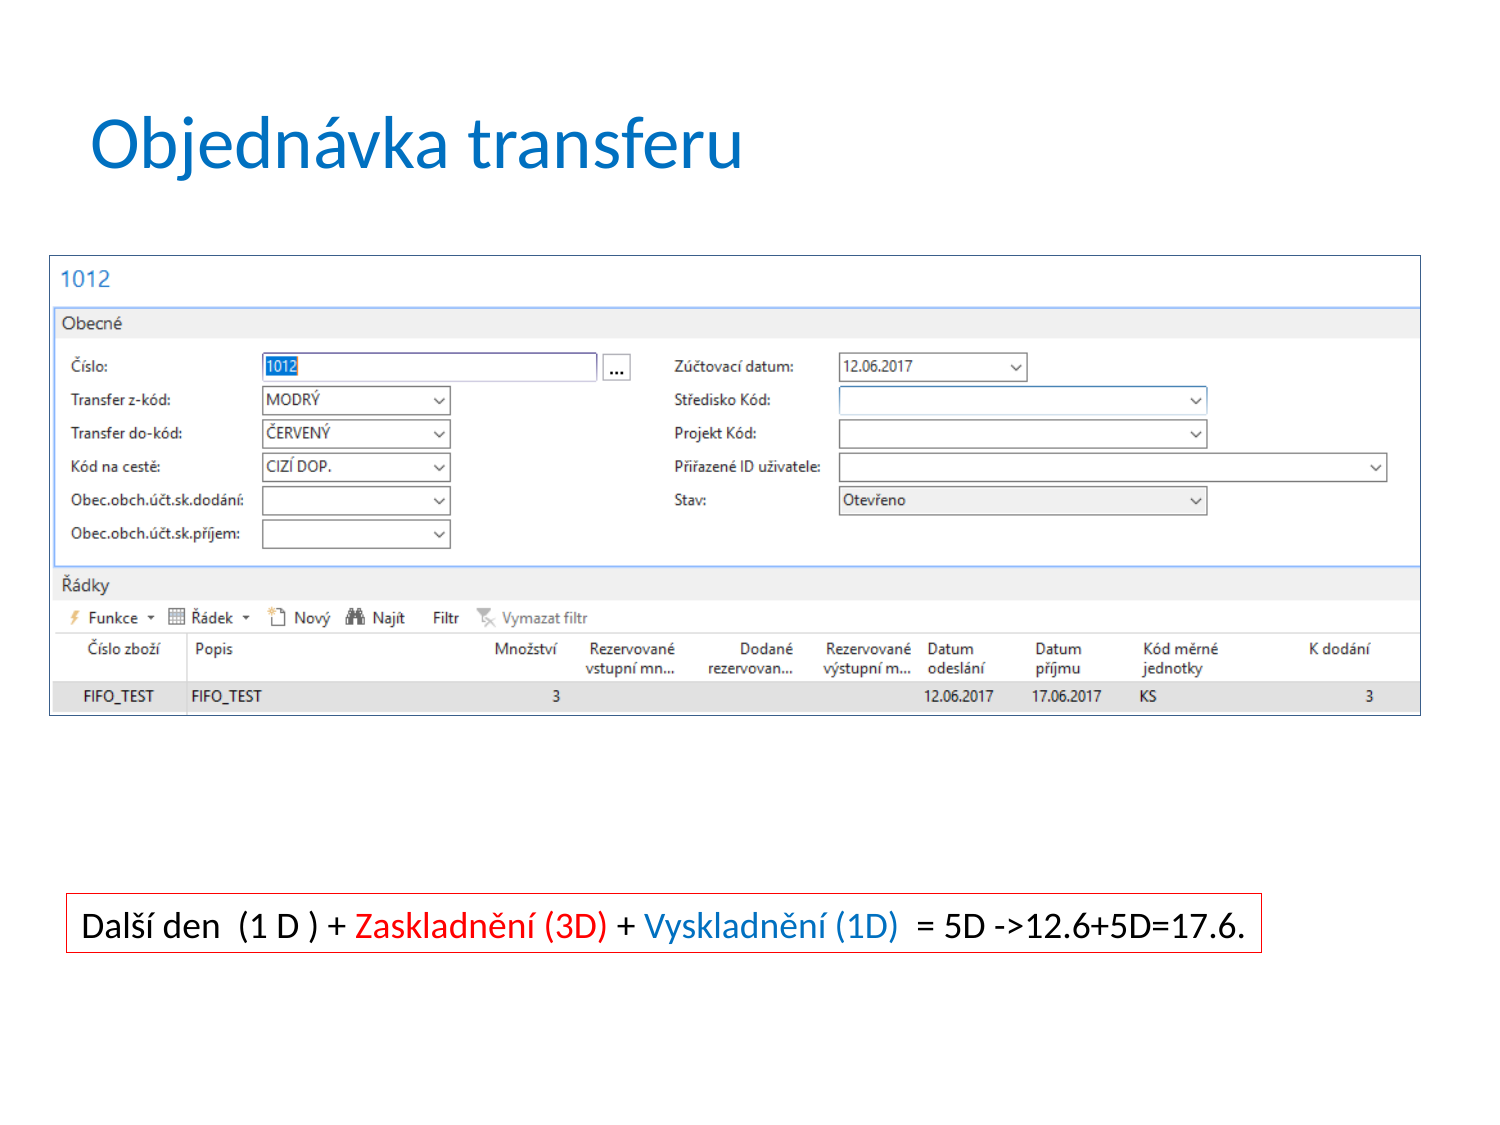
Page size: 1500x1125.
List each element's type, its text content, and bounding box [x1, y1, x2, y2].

picture [49, 255, 1421, 717]
text_box Další den (1 D ) + Zaskladnění (3D) + Vyskladnění (1D) = 5D ->12.6+5D=17.6. [66, 893, 1262, 953]
title Objednávka transferu [75, 45, 1425, 233]
